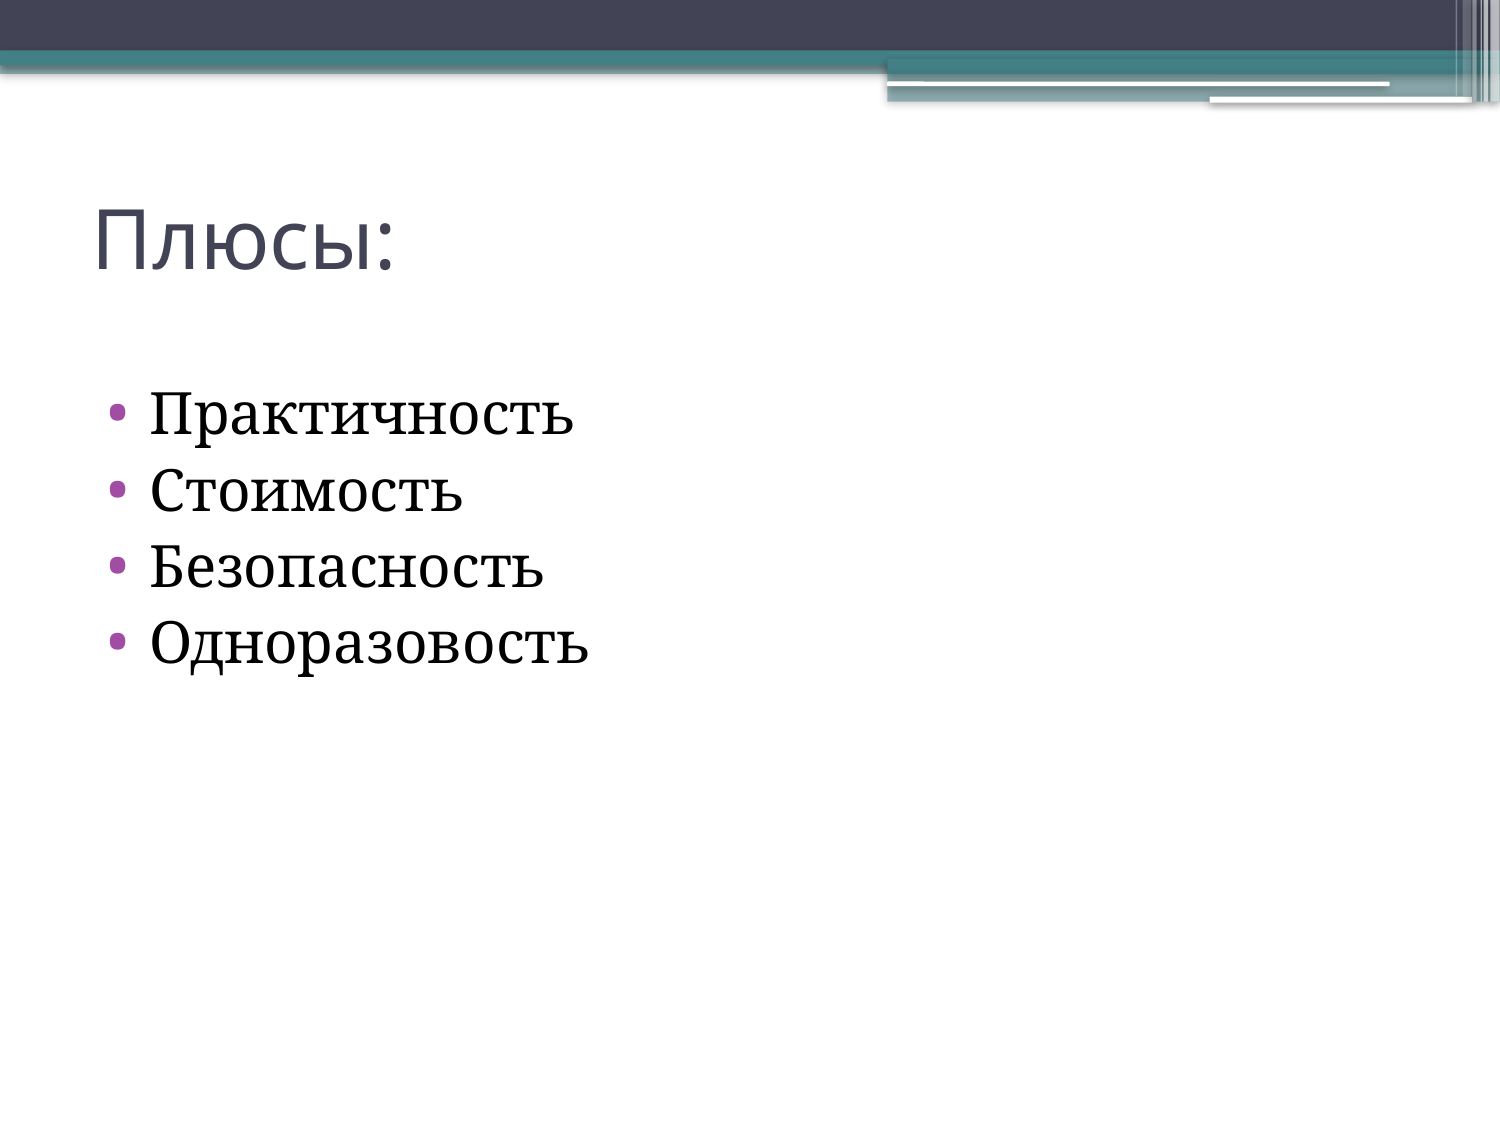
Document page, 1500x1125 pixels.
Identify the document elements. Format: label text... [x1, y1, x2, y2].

title Плюсы: [76, 149, 1427, 324]
list Практичность Стоимость Безопасность Одноразовость [75, 368, 1425, 1079]
